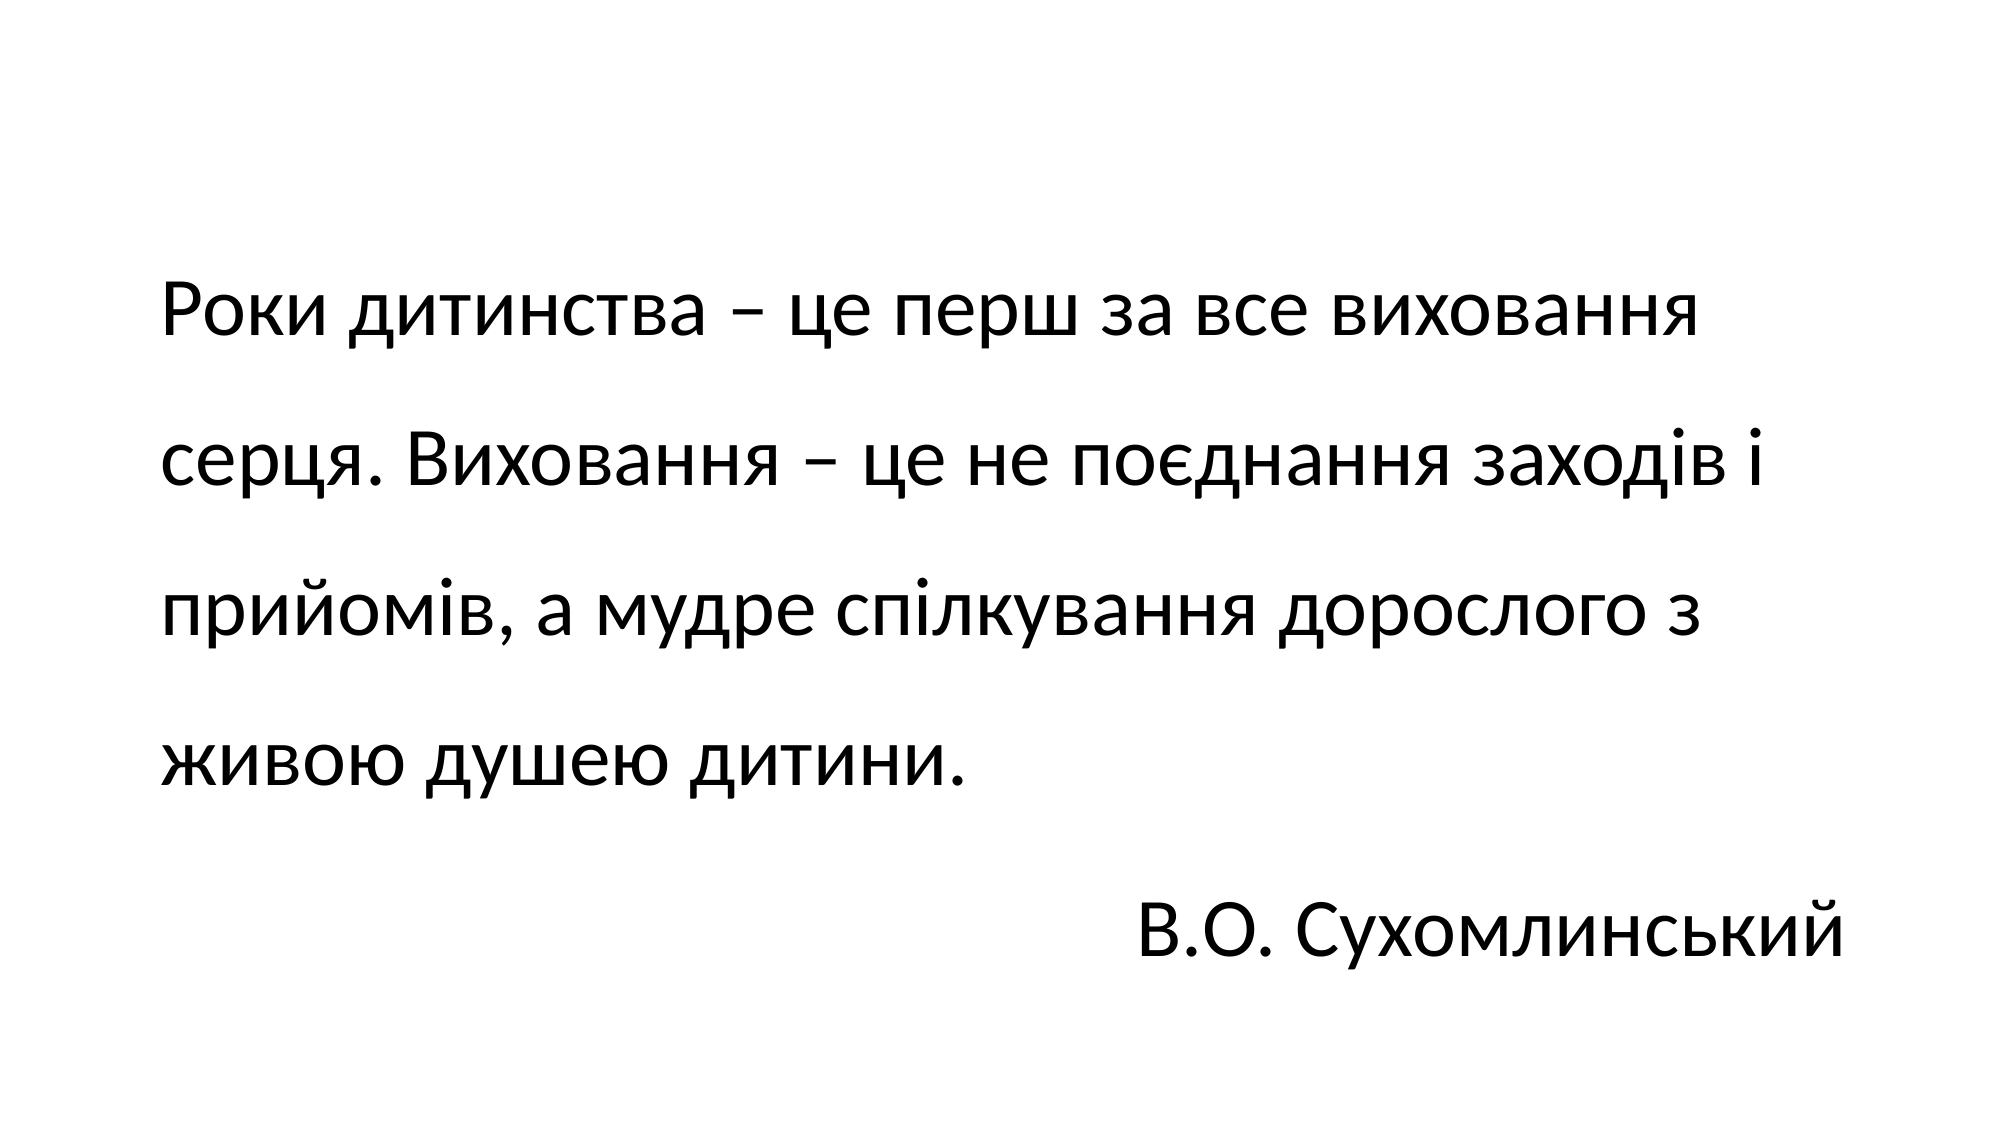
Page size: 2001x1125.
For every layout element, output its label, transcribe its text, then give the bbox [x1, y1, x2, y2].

list Роки дитинства – це перш за все виховання серця. Виховання – це не поєднання заходів і прийомів, а мудре спілкування дорослого з живою душею дитини. В.О. Сухомлинський [145, 195, 1863, 1014]
